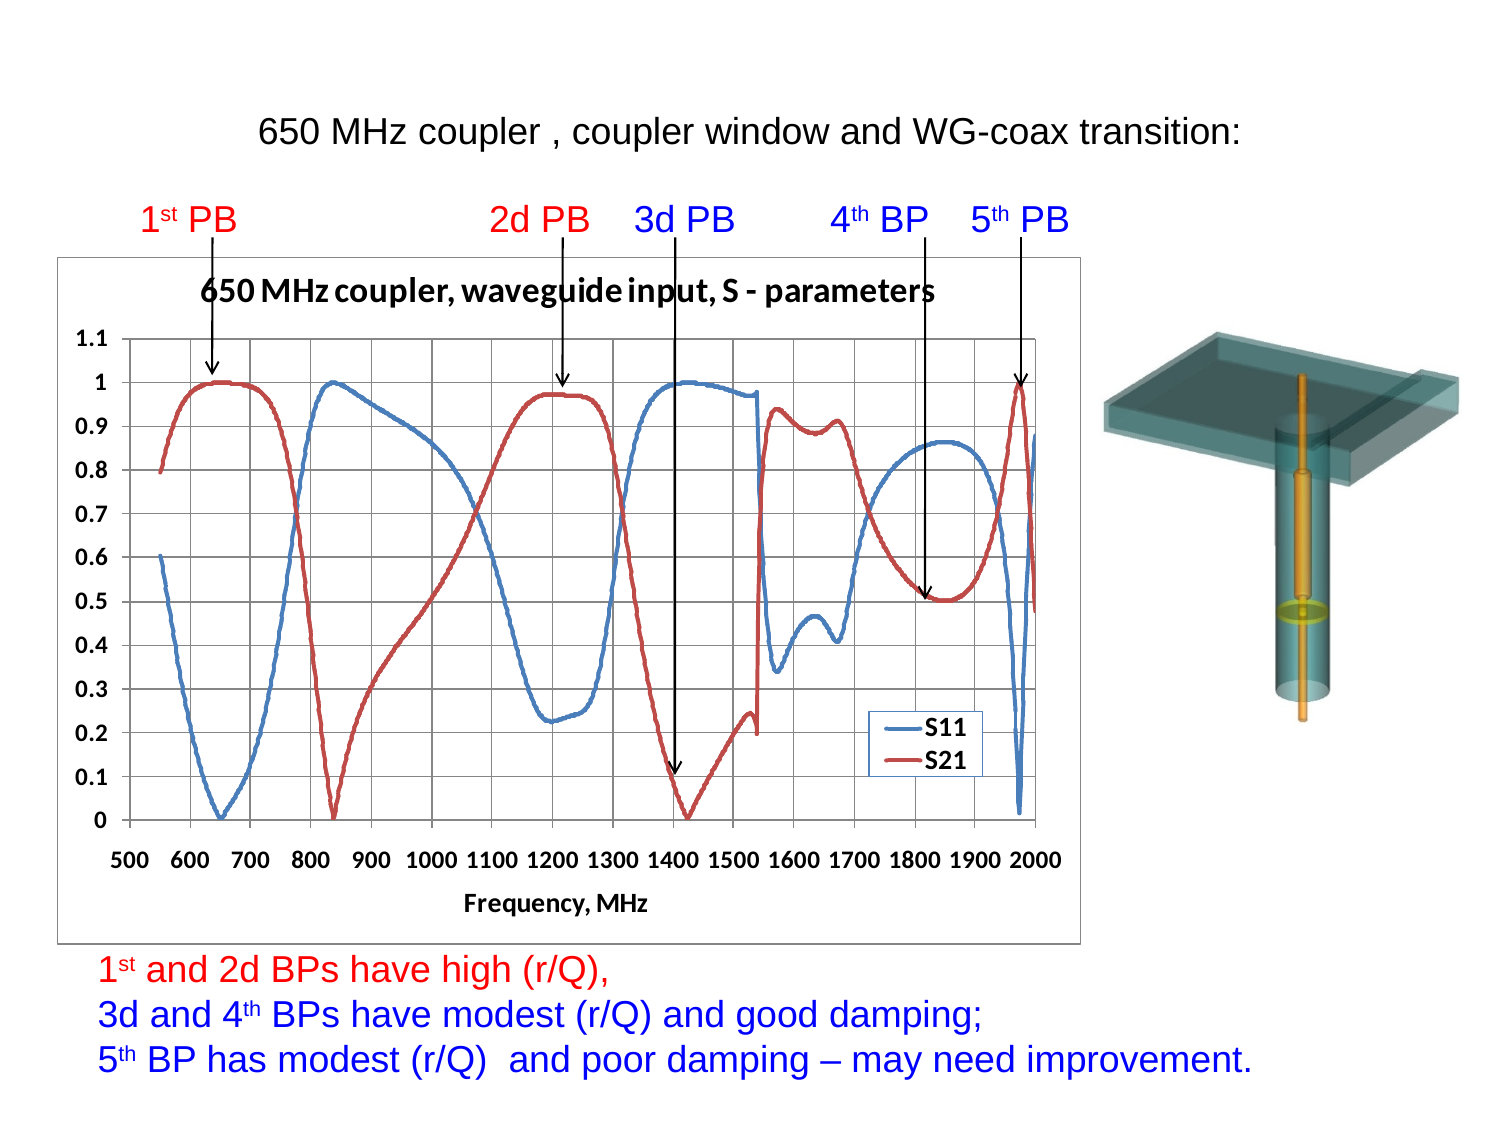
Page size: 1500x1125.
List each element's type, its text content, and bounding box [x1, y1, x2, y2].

text_box 1st and 2d BPs have high (r/Q), 3d and 4th BPs have modest (r/Q) and good damping; 5th BP has modest (r/Q) and poor damping – may need improvement. [82, 937, 1269, 1088]
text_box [1099, 324, 1463, 727]
text_box 650 MHz coupler , coupler window and WG-coax transition: [243, 99, 1257, 160]
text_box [49, 249, 1088, 951]
text_box 1st PB 2d PB 3d PB 4th BP 5th PB [124, 187, 1163, 248]
